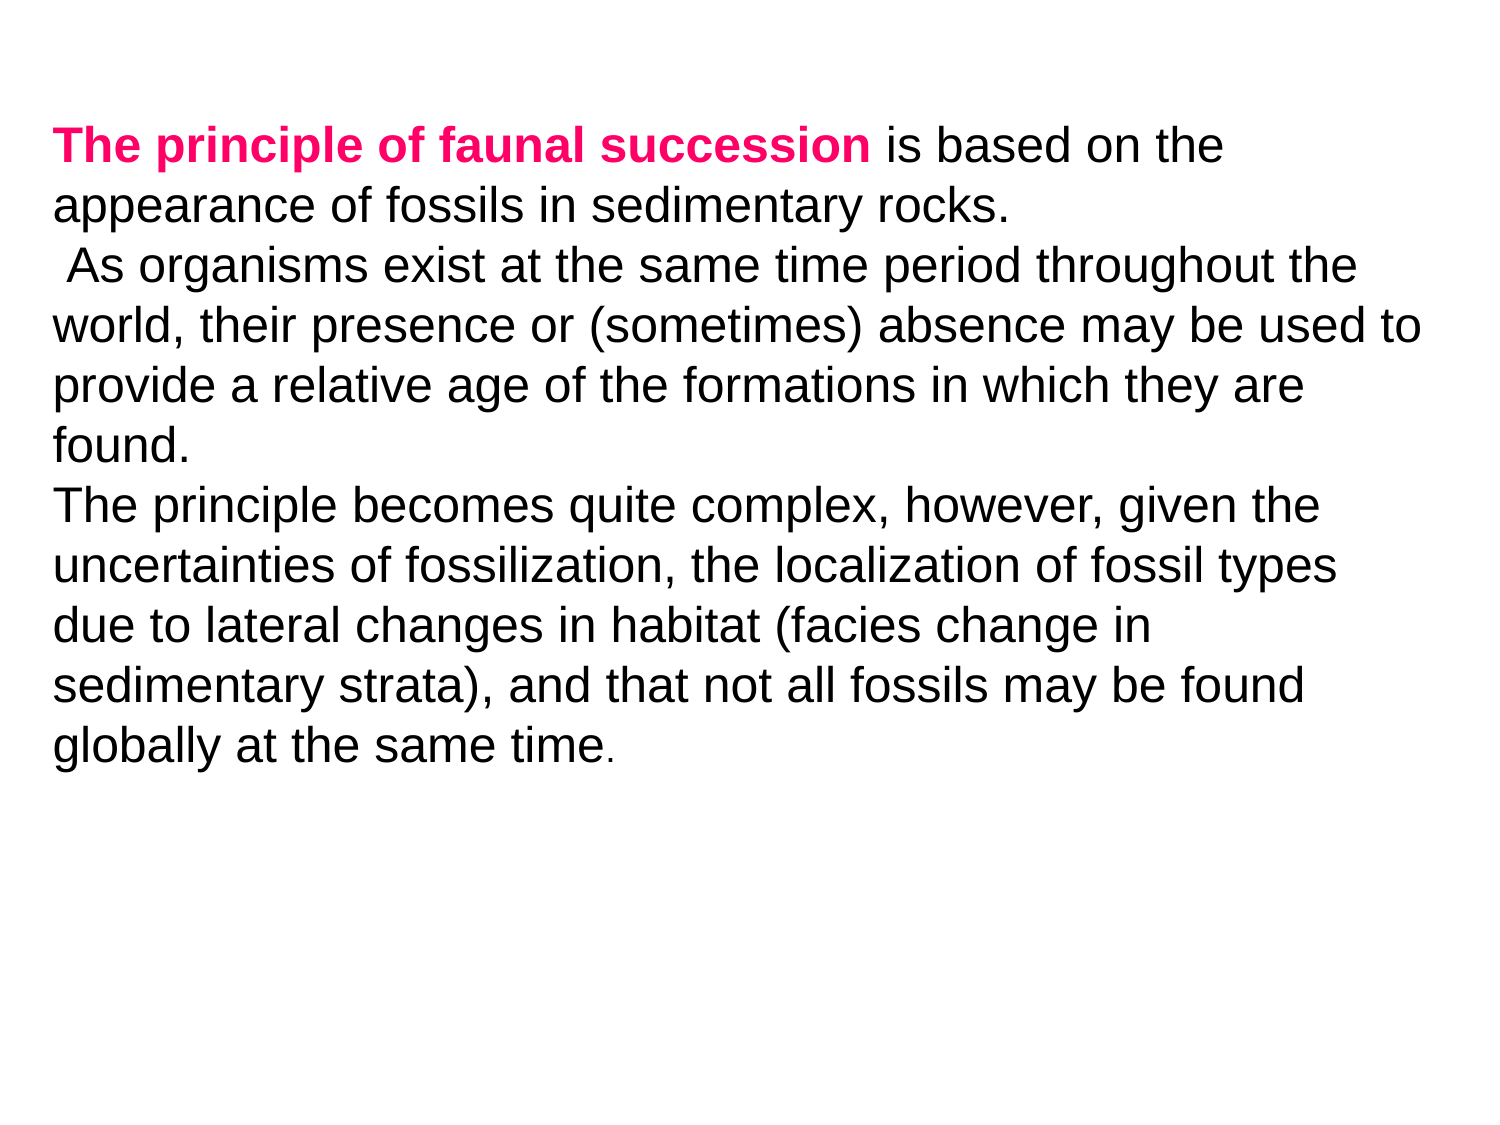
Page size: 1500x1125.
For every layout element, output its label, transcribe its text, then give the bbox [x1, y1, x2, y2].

text_box The principle of faunal succession is based on the appearance of fossils in sedimentary rocks. As organisms exist at the same time period throughout the world, their presence or (sometimes) absence may be used to provide a relative age of the formations in which they are found. The principle becomes quite complex, however, given the uncertainties of fossilization, the localization of fossil types due to lateral changes in habitat (facies change in sedimentary strata), and that not all fossils may be found globally at the same time. [37, 104, 1450, 780]
